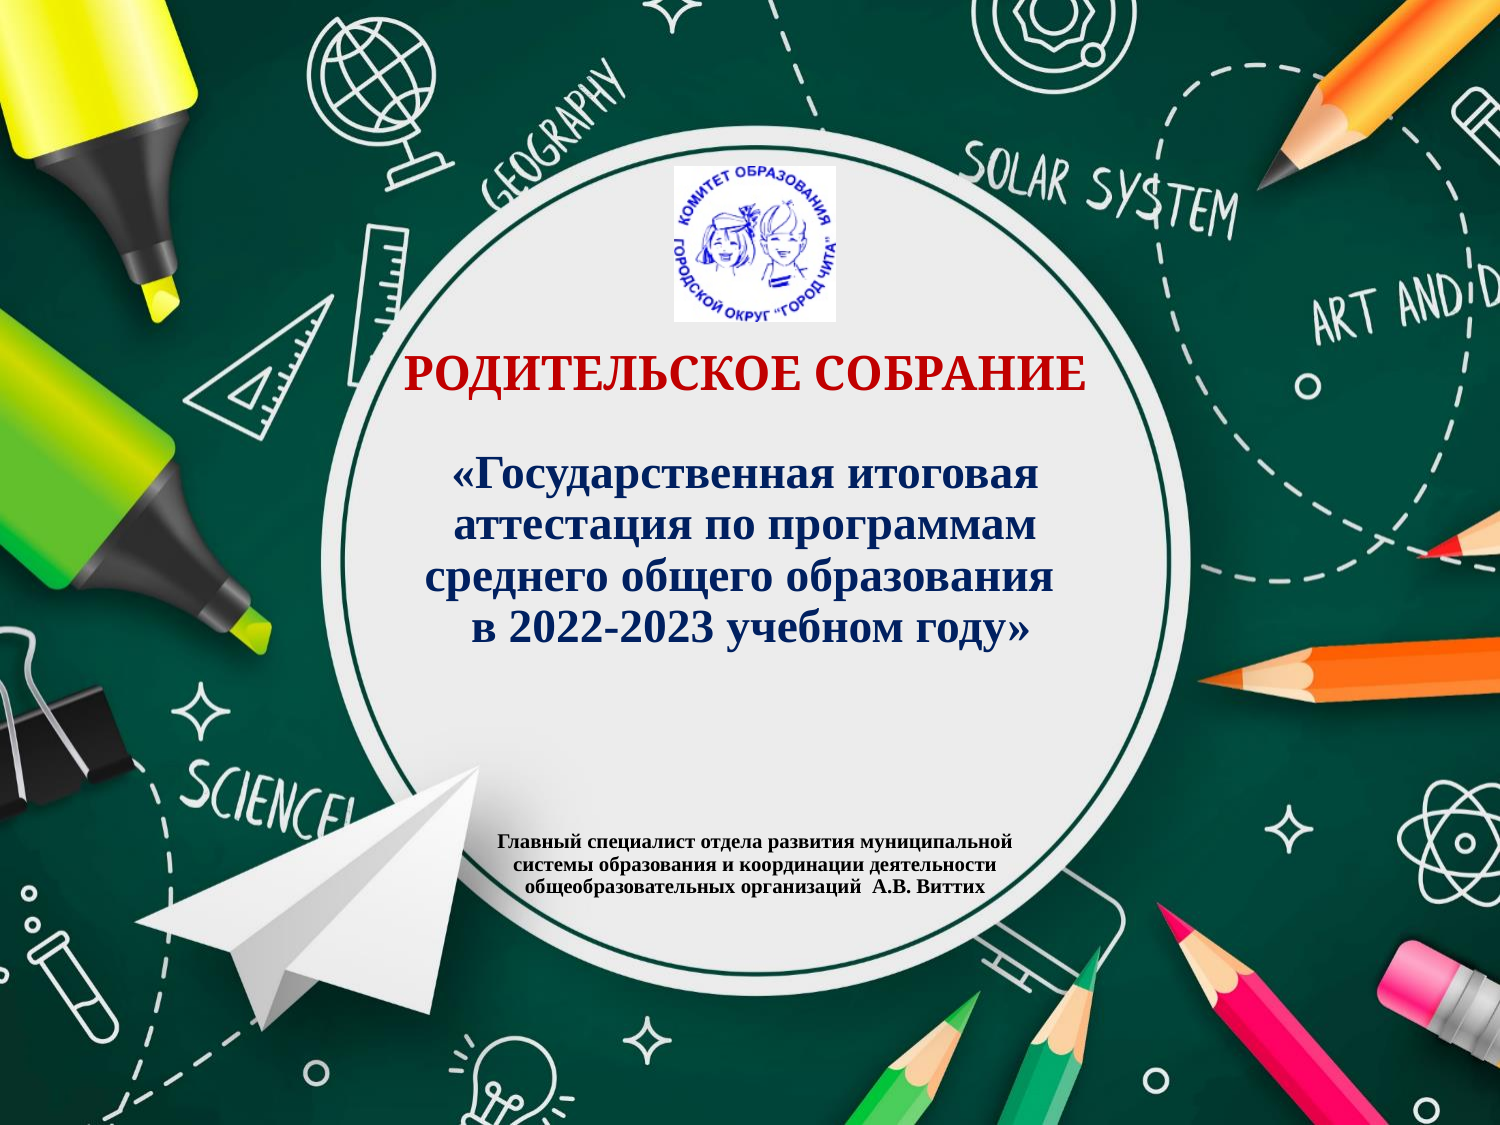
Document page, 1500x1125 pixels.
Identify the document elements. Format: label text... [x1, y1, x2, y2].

picture [0, 0, 1500, 1125]
subtitle Главный специалист отдела развития муниципальной системы образования и координации деятельности общеобразовательных организаций А.В. Виттих [447, 823, 1063, 911]
title РОДИТЕЛЬСКОЕ СОБРАНИЕ «Государственная итоговая аттестация по программам среднего общего образования в 2022-2023 учебном году» [113, 226, 1389, 718]
